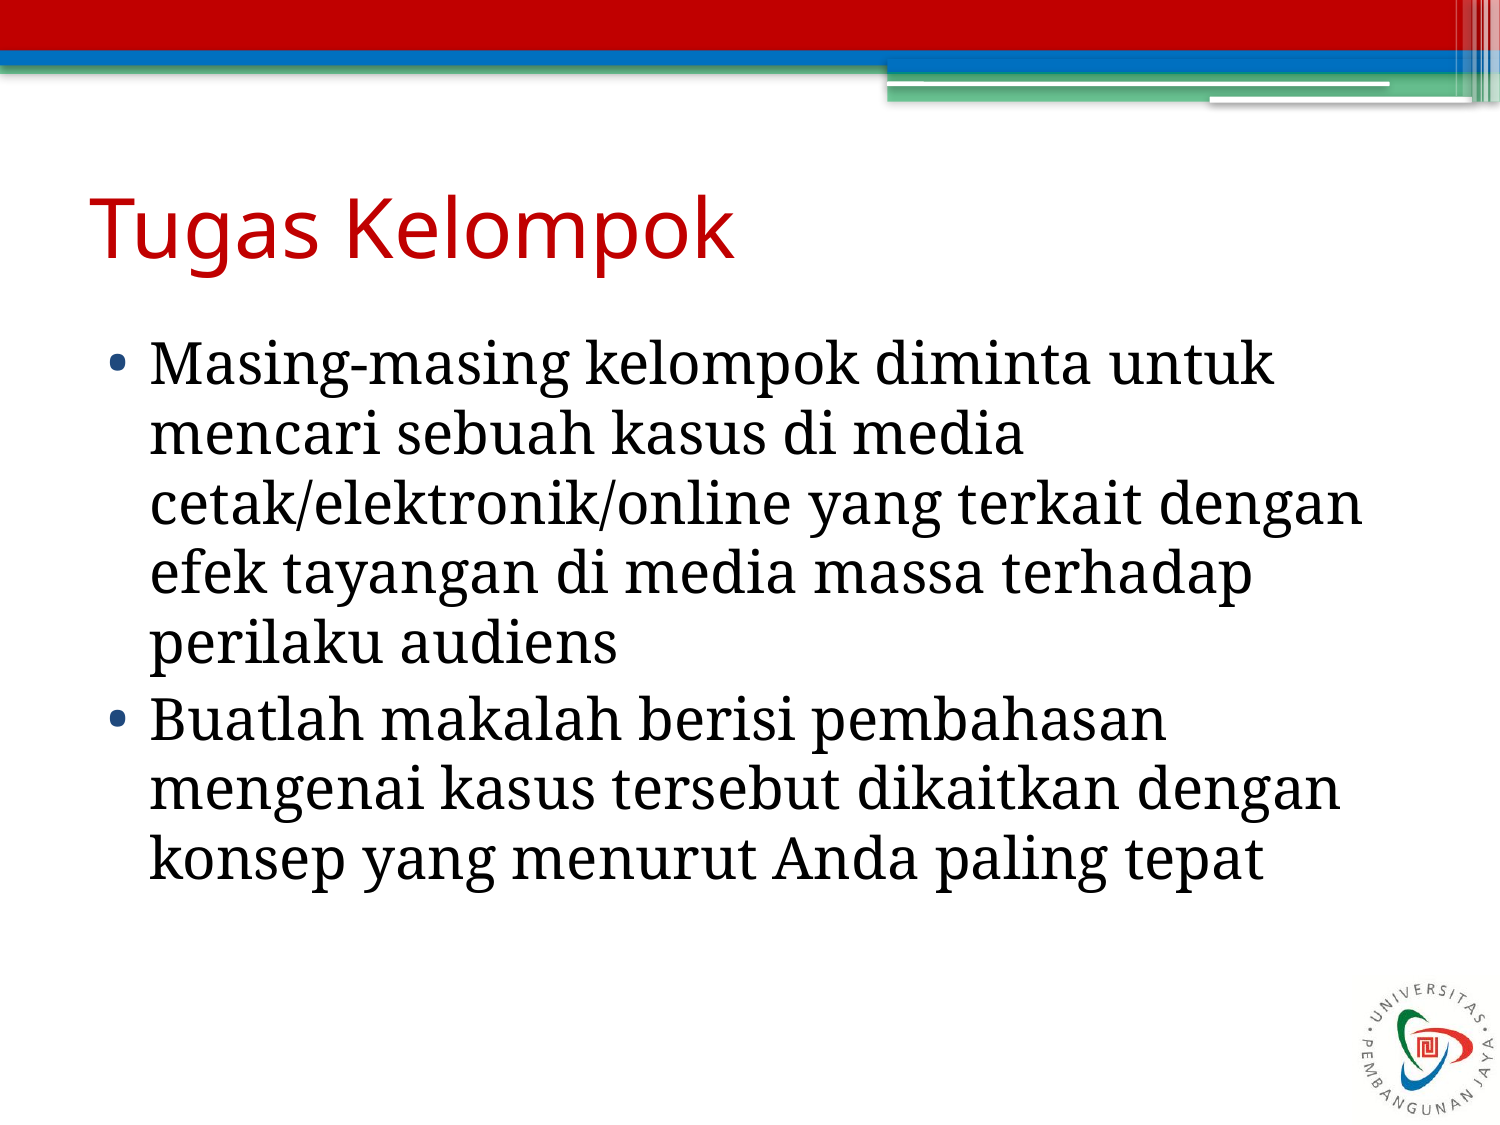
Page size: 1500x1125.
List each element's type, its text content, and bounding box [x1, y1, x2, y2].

title Tugas Kelompok [75, 137, 1425, 313]
list Masing-masing kelompok diminta untuk mencari sebuah kasus di media cetak/elektronik/online yang terkait dengan efek tayangan di media massa terhadap perilaku audiens Buatlah makalah berisi pembahasan mengenai kasus tersebut dikaitkan dengan konsep yang menurut Anda paling tepat [75, 318, 1425, 1029]
picture [1352, 975, 1500, 1125]
